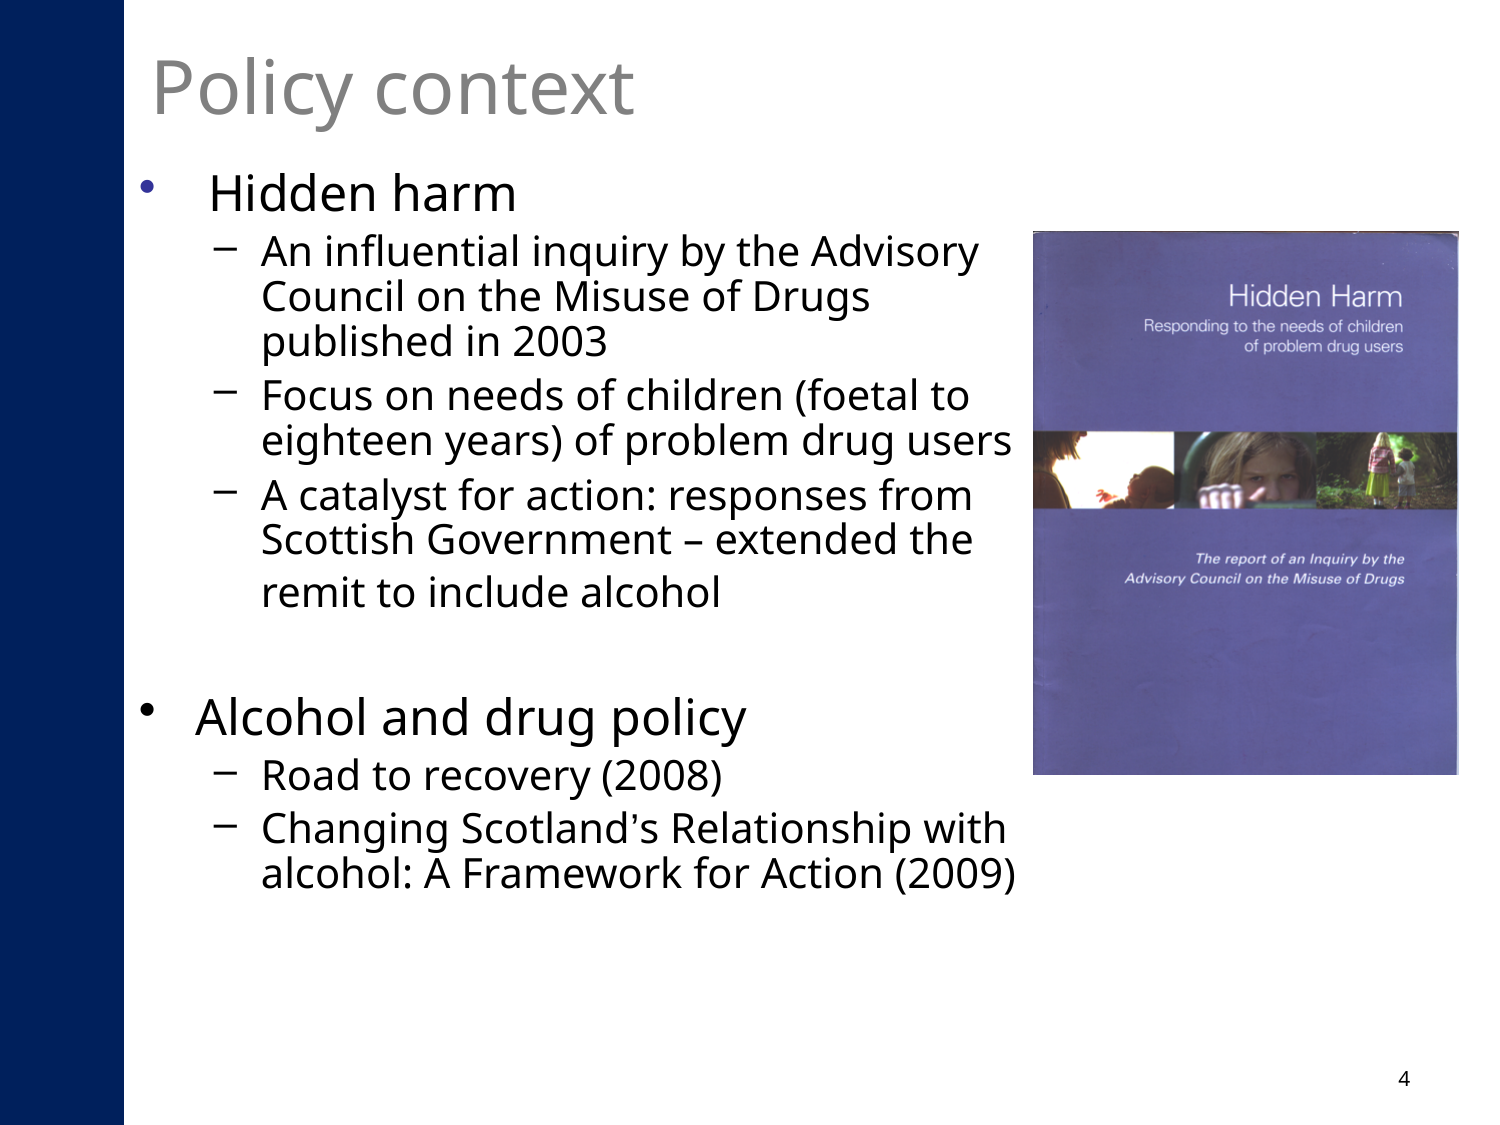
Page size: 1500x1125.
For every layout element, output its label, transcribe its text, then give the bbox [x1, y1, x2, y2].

title Policy context [135, 31, 1459, 138]
list Hidden harm An influential inquiry by the Advisory Council on the Misuse of Drugs published in 2003 Focus on needs of children (foetal to eighteen years) of problem drug users A catalyst for action: responses from Scottish Government – extended the remit to include alcohol Alcohol and drug policy Road to recovery (2008) Changing Scotland’s Relationship with alcohol: A Framework for Action (2009) [123, 160, 1034, 1059]
picture [1033, 231, 1460, 776]
slide_number 4 [1074, 1058, 1425, 1103]
